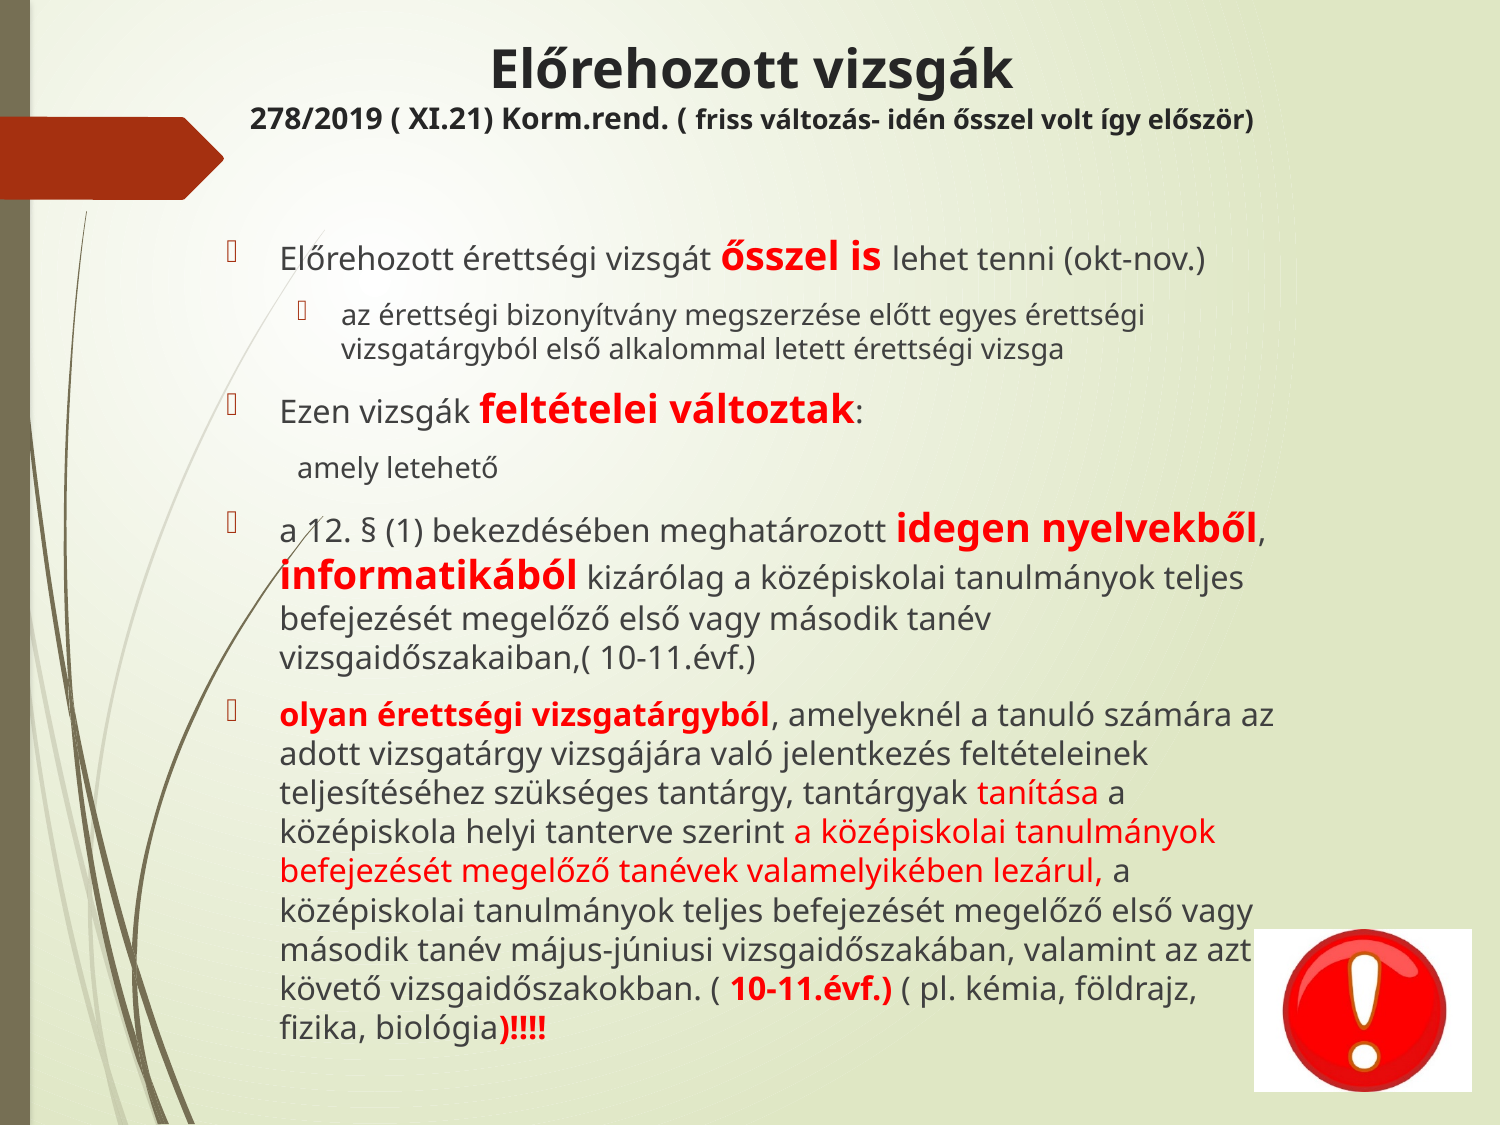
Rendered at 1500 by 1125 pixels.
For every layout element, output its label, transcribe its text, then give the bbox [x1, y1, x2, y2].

list Előrehozott érettségi vizsgát ősszel is lehet tenni (okt-nov.) az érettségi bizonyítvány megszerzése előtt egyes érettségi vizsgatárgyból első alkalommal letett érettségi vizsga Ezen vizsgák feltételei változtak: amely letehető a 12. § (1) bekezdésében meghatározott idegen nyelvekből, informatikából kizárólag a középiskolai tanulmányok teljes befejezését megelőző első vagy második tanév vizsgaidőszakaiban,( 10-11.évf.) olyan érettségi vizsgatárgyból, amelyeknél a tanuló számára az adott vizsgatárgy vizsgájára való jelentkezés feltételeinek teljesítéséhez szükséges tantárgy, tantárgyak tanítása a középiskola helyi tanterve szerint a középiskolai tanulmányok befejezését megelőző tanévek valamelyikében lezárul, a középiskolai tanulmányok teljes befejezését megelőző első vagy második tanév május-júniusi vizsgaidőszakában, valamint az azt követő vizsgaidőszakokban. ( 10-11.évf.) ( pl. kémia, földrajz, fizika, biológia)!!!! [211, 222, 1293, 1063]
picture [1254, 928, 1472, 1093]
title Előrehozott vizsgák 278/2019 ( XI.21) Korm.rend. ( friss változás- idén ősszel volt így először) [211, 27, 1293, 163]
